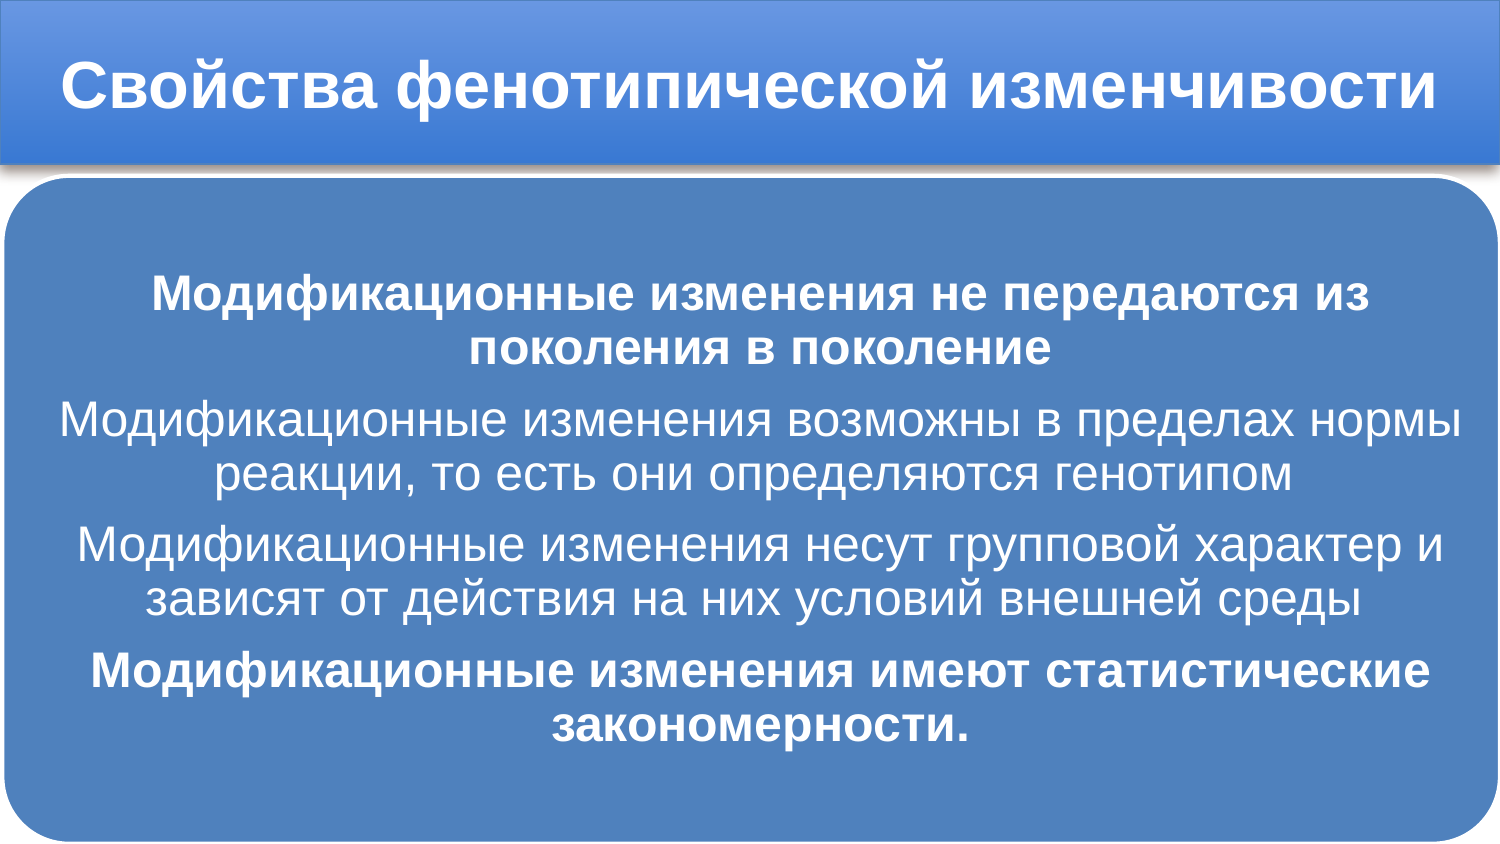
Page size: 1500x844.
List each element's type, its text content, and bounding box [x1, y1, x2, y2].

title Свойства фенотипической изменчивости [0, 0, 1500, 165]
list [0, 175, 1500, 844]
